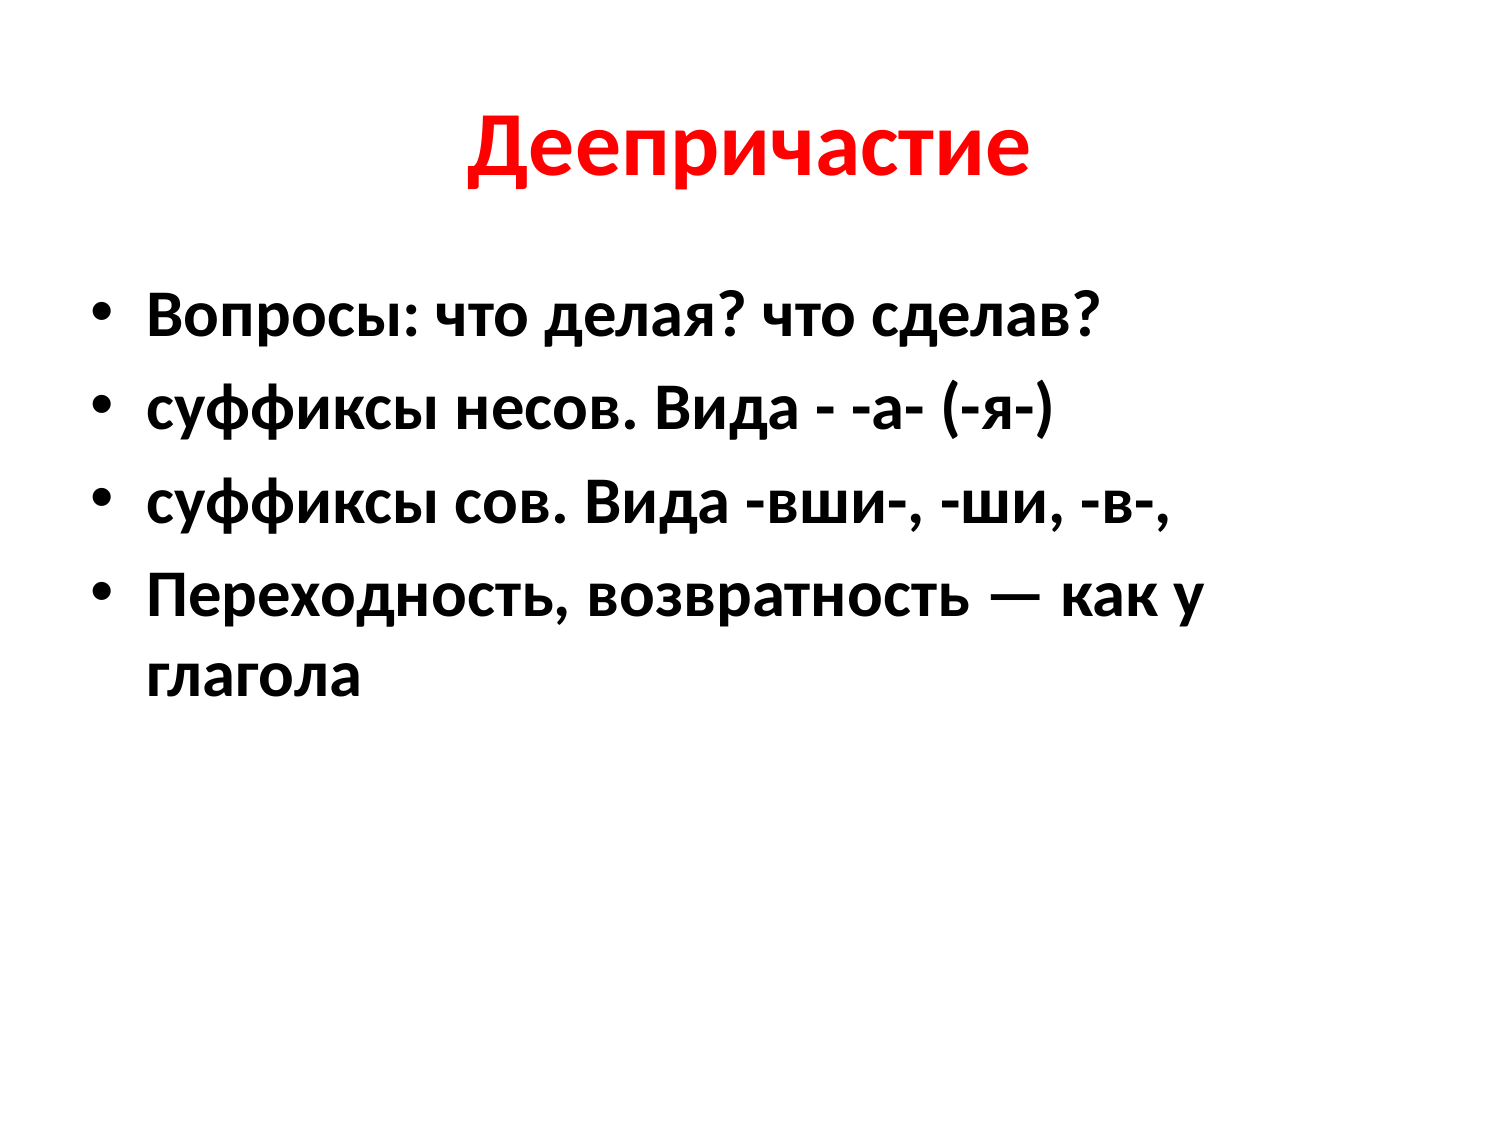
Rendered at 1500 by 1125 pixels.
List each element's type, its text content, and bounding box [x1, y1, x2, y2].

list Вопросы: что делая? что сделав? суффиксы несов. Вида - -а- (-я-) суффиксы сов. Вида -вши-, -ши, -в-, Переходность, возвратность — как у глагола [75, 262, 1425, 1005]
title Деепричастие [75, 45, 1425, 233]
